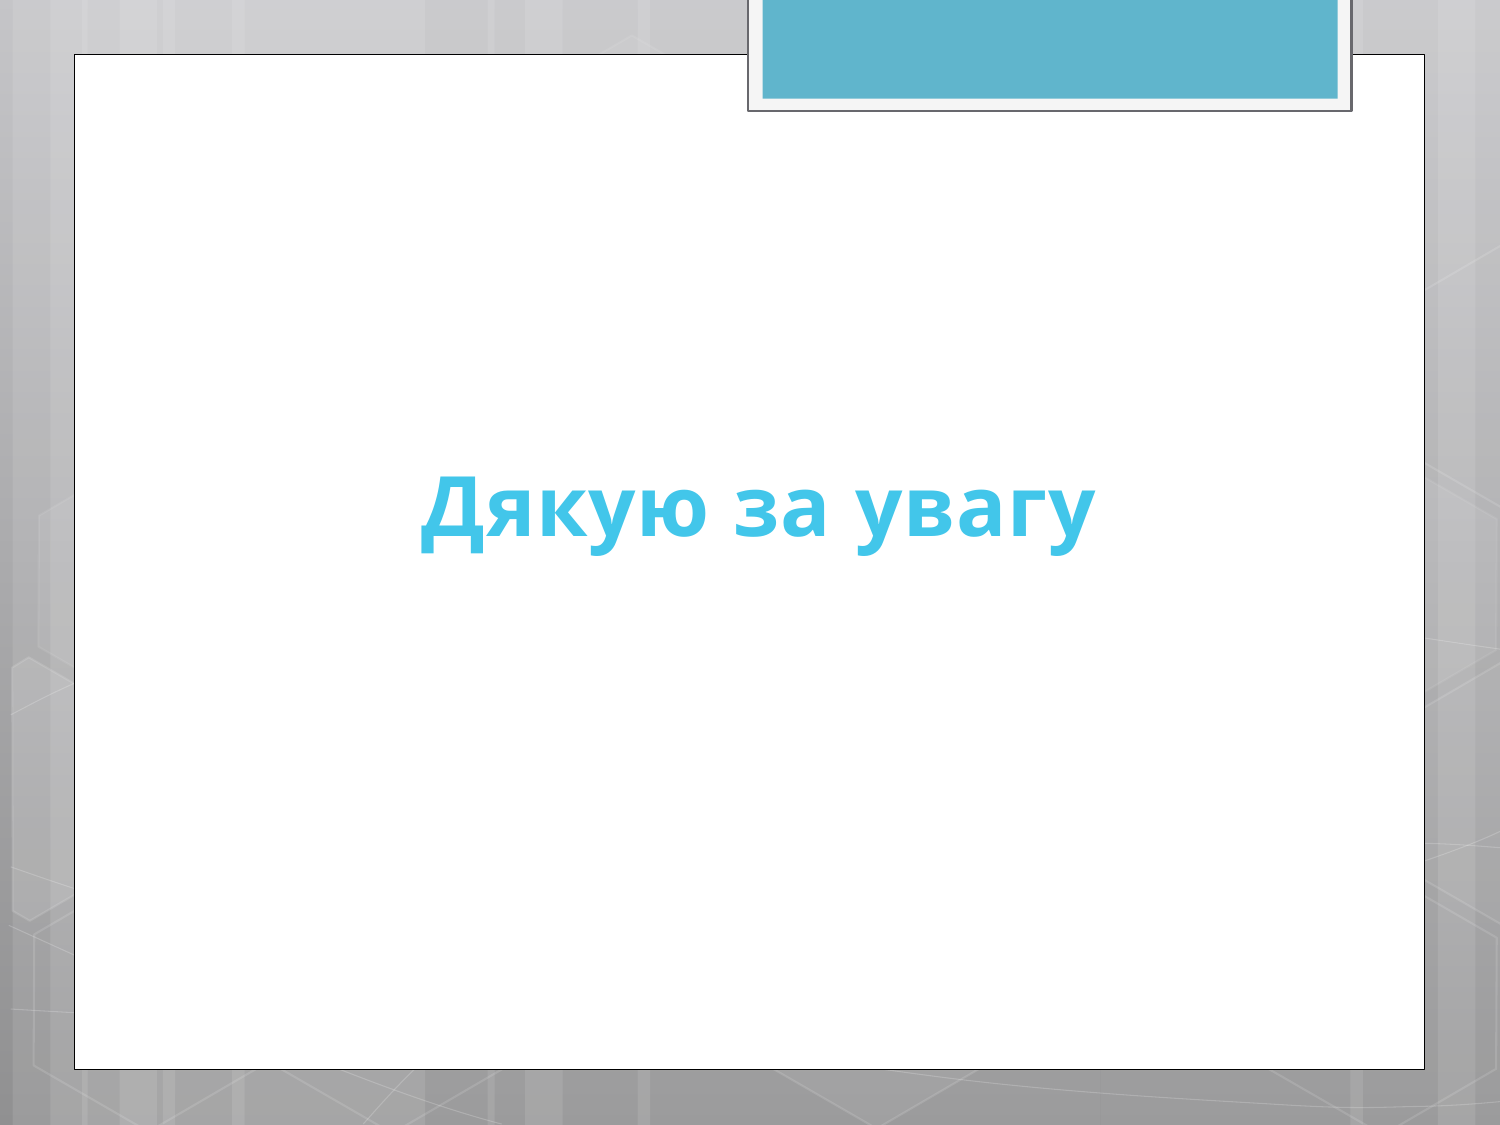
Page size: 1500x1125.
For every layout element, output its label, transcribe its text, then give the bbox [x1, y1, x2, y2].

title Дякую за увагу [183, 373, 1336, 561]
